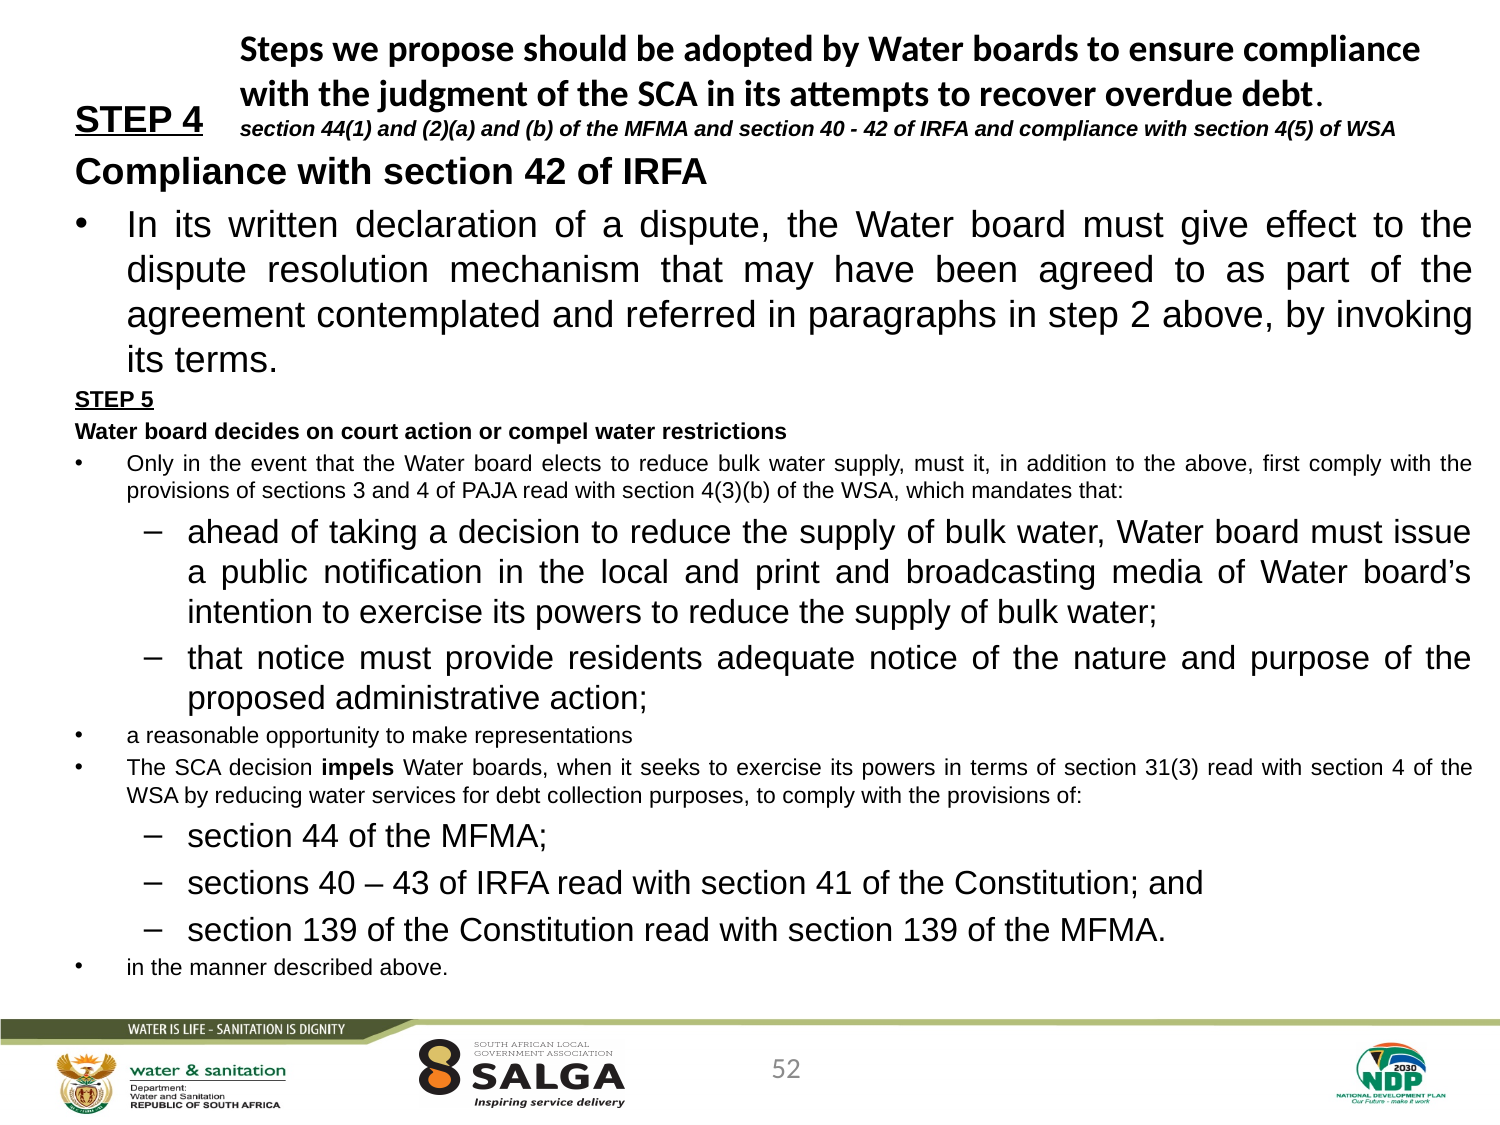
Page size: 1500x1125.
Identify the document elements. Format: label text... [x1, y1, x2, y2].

list STEP 4 Compliance with section 42 of IRFA In its written declaration of a dispute, the Water board must give effect to the dispute resolution mechanism that may have been agreed to as part of the agreement contemplated and referred in paragraphs in step 2 above, by invoking its terms. STEP 5 Water board decides on court action or compel water restrictions Only in the event that the Water board elects to reduce bulk water supply, must it, in addition to the above, first comply with the provisions of sections 3 and 4 of PAJA read with section 4(3)(b) of the WSA, which mandates that: ahead of taking a decision to reduce the supply of bulk water, Water board must issue a public notification in the local and print and broadcasting media of Water board’s intention to exercise its powers to reduce the supply of bulk water; that notice must provide residents adequate notice of the nature and purpose of the proposed administrative action; a reasonable opportunity to make representations The SCA decision impels Water boards, when it seeks to exercise its powers in terms of section 31(3) read with section 4 of the WSA by reducing water services for debt collection purposes, to comply with the provisions of: section 44 of the MFMA; sections 40 – 43 of IRFA read with section 41 of the Constitution; and section 139 of the Constitution read with section 139 of the MFMA. in the manner described above. [60, 87, 1489, 848]
text_box Steps we propose should be adopted by Water boards to ensure compliance with the judgment of the SCA in its attempts to recover overdue debt. section 44(1) and (2)(a) and (b) of the MFMA and section 40 - 42 of IRFA and compliance with section 4(5) of WSA [225, 17, 1500, 148]
picture [0, 1012, 1500, 1125]
slide_number 52 [630, 1042, 962, 1102]
